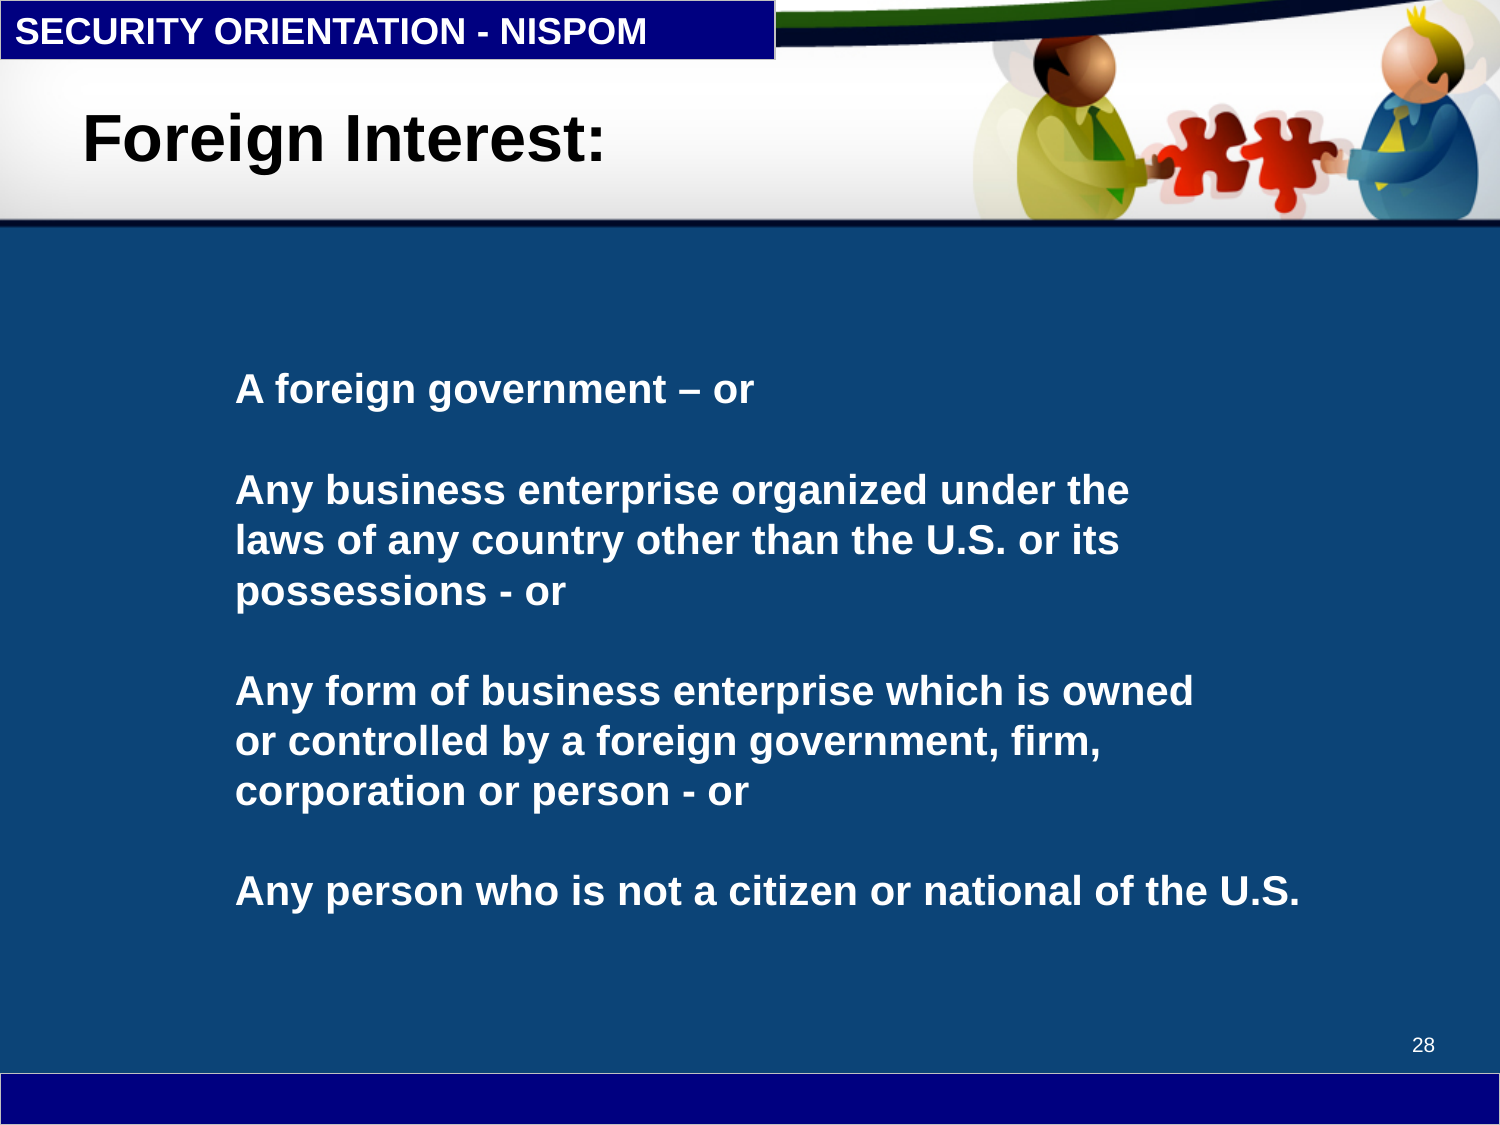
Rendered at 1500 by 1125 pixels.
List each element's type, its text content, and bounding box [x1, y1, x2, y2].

picture [0, 0, 1500, 1073]
slide_number 28 [1100, 1024, 1450, 1103]
text_box Foreign Interest: [67, 87, 624, 183]
text_box A foreign government – or Any business enterprise organized under the laws of any country other than the U.S. or its possessions - or Any form of business enterprise which is owned or controlled by a foreign government, firm, corporation or person - or Any person who is not a citizen or national of the U.S. [69, 345, 1317, 922]
